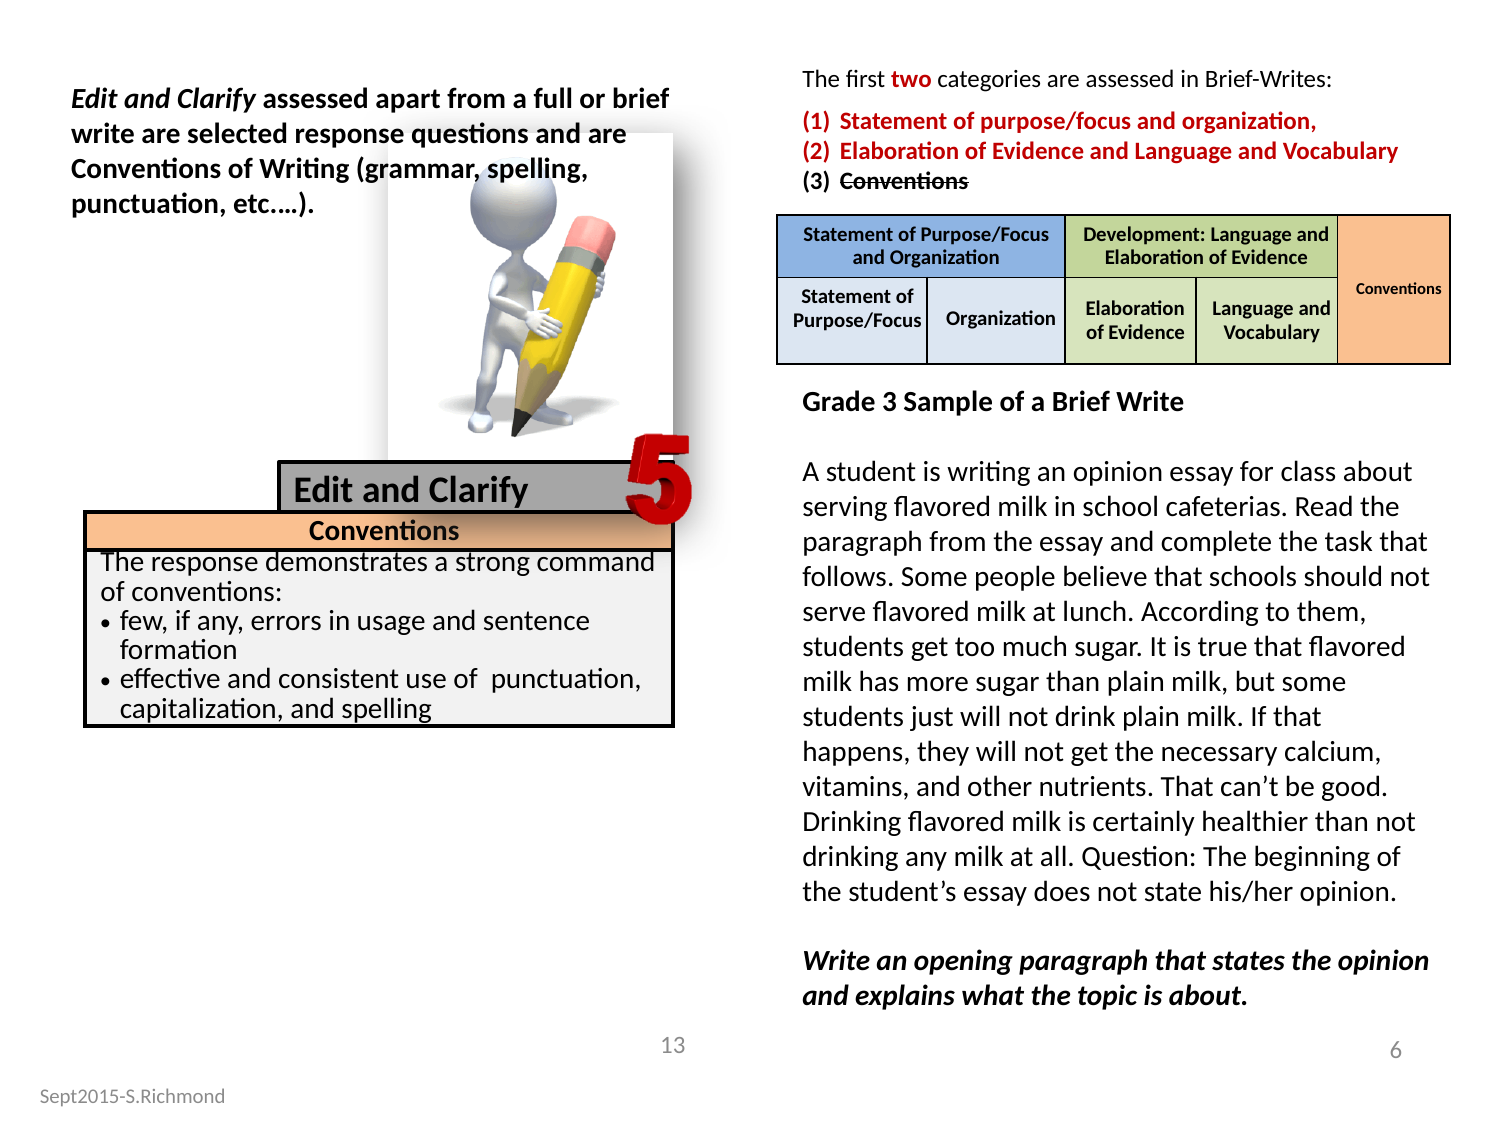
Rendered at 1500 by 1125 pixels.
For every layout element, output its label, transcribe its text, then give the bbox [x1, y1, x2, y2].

text_box Edit and Clarify assessed apart from a full or brief write are selected response questions and are Conventions of Writing (grammar, spelling, punctuation, etc.…). [56, 71, 694, 227]
table_header Conventions [1338, 216, 1449, 363]
table_cell The response demonstrates a strong command of conventions: few, if any, errors in usage and sentence formation effective and consistent use of punctuation, capitalization, and spelling [87, 552, 671, 724]
table_header Conventions [87, 514, 391, 548]
text_box Edit and Clarify [277, 460, 383, 514]
footer 6 [1339, 1018, 1453, 1079]
table_header Development: Language and Elaboration of Evidence [1066, 216, 1337, 277]
table_cell Organization [928, 278, 1064, 363]
table_header Statement of Purpose/Focus and Organization [778, 216, 1064, 277]
text_box The first two categories are assessed in Brief-Writes: Statement of purpose/focus and organization, Elaboration of Evidence and Language and Vocabulary Conventions [787, 24, 1450, 202]
table_cell Elaboration of Evidence [1066, 278, 1195, 363]
table_cell Language and Vocabulary [1197, 278, 1337, 363]
text_box 13 [616, 1013, 730, 1073]
text_box Grade 3 Sample of a Brief Write A student is writing an opinion essay for class about serving flavored milk in school cafeterias. Read the paragraph from the essay and complete the task that follows. Some people believe that schools should not serve flavored milk at lunch. According to them, students get too much sugar. It is true that flavored milk has more sugar than plain milk, but some students just will not drink plain milk. If that happens, they will not get the necessary calcium, vitamins, and other nutrients. That can’t be good. Drinking flavored milk is certainly healthier than not drinking any milk at all. Question: The beginning of the student’s essay does not state his/her opinion. Write an opening paragraph that states the opinion and explains what the topic is about. [787, 374, 1450, 1019]
picture [388, 133, 692, 525]
table_cell Statement of Purpose/Focus [778, 278, 926, 363]
